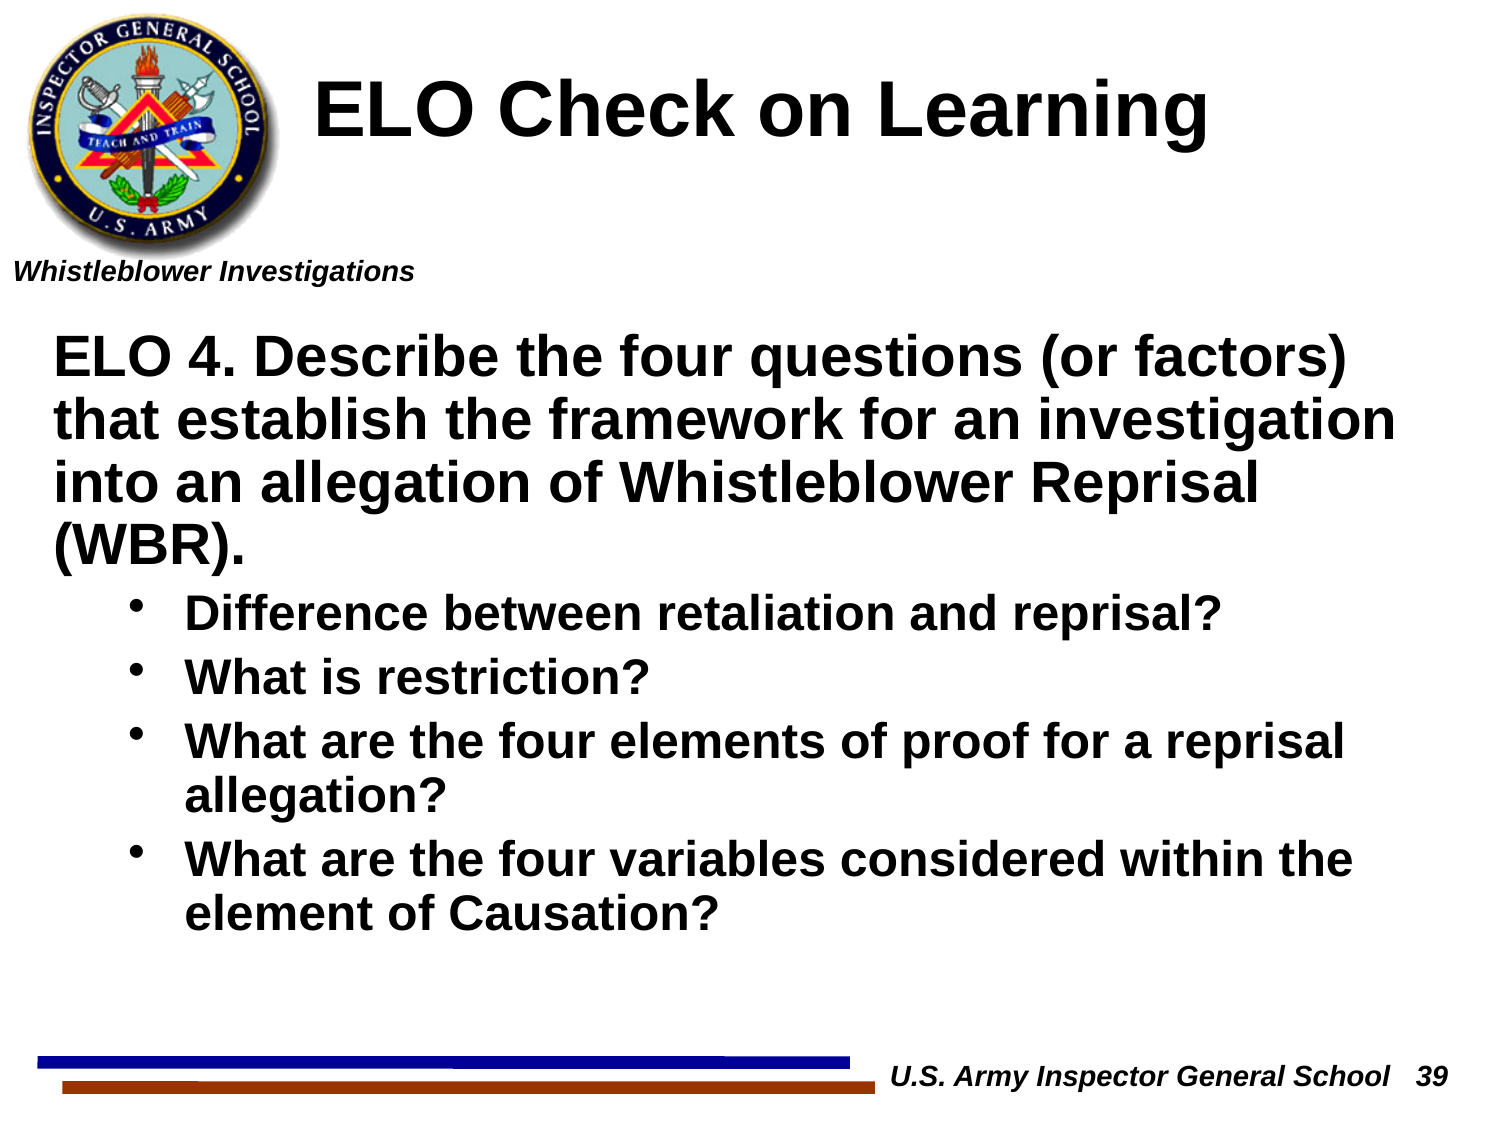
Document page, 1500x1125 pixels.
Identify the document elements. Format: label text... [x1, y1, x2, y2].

text_box ELO 4. Describe the four questions (or factors) that establish the framework for an investigation into an allegation of Whistleblower Reprisal (WBR). Difference between retaliation and reprisal? What is restriction? What are the four elements of proof for a reprisal allegation? What are the four variables considered within the element of Causation? [38, 318, 1462, 881]
footer U.S. Army Inspector General School 39 [843, 1049, 1495, 1125]
text_box ELO Check on Learning [274, 50, 1250, 160]
picture [24, 12, 284, 262]
